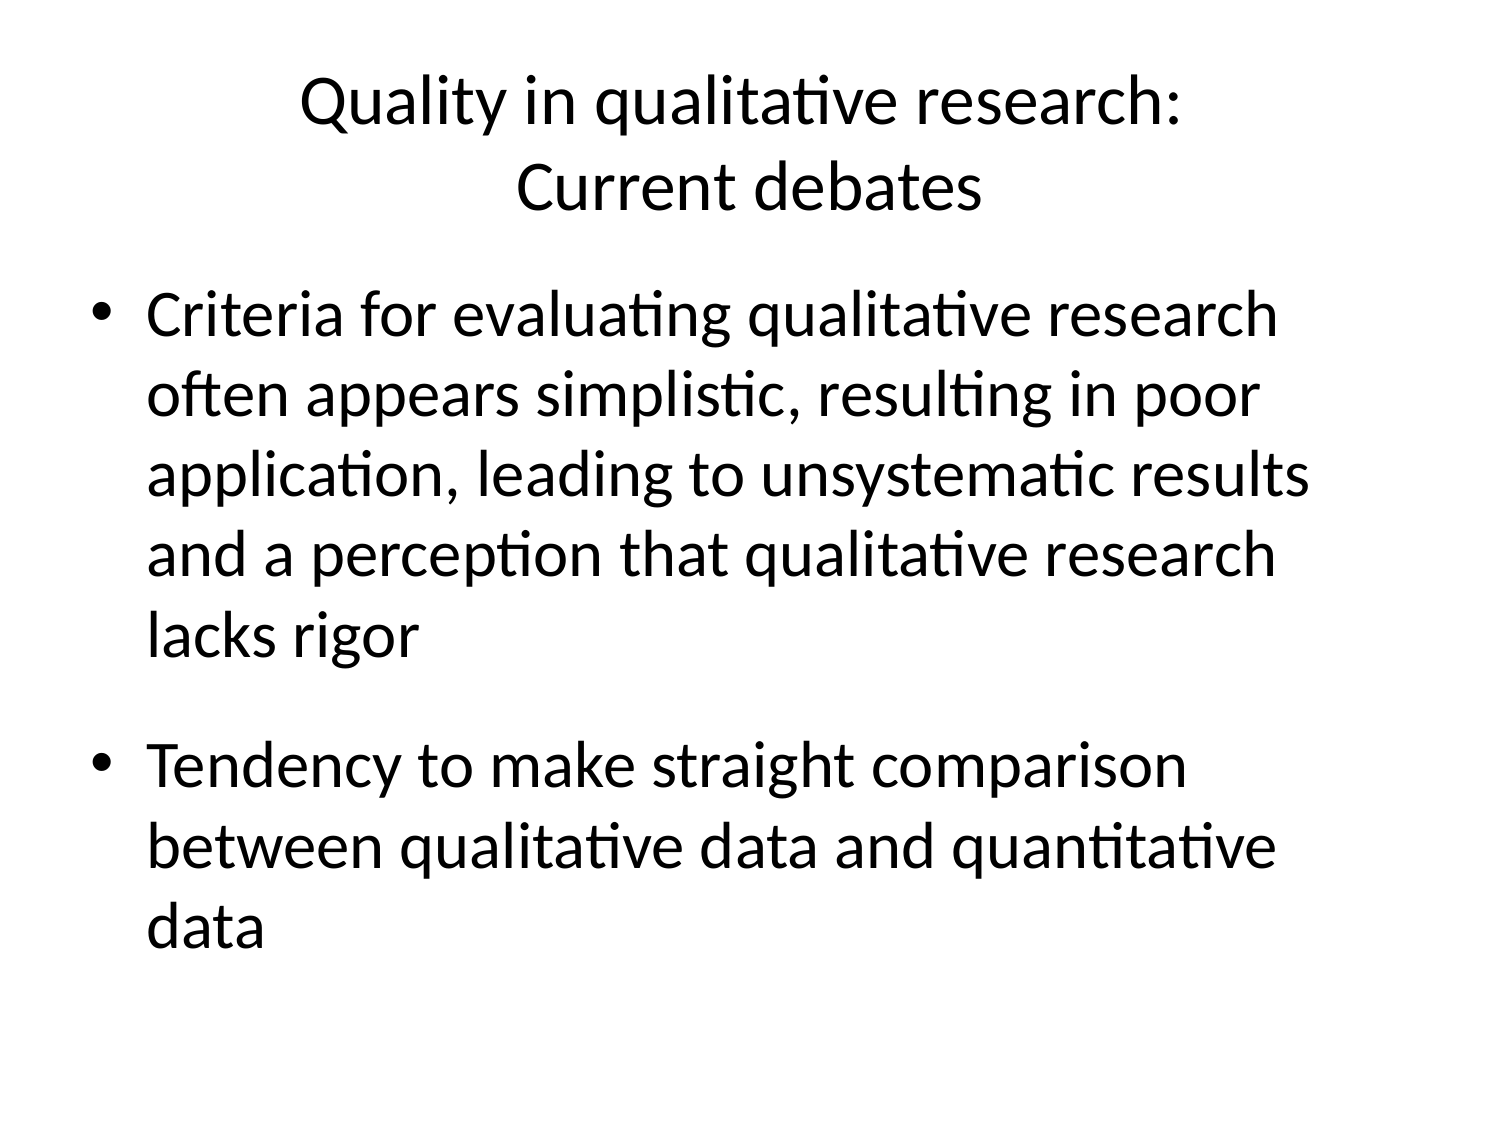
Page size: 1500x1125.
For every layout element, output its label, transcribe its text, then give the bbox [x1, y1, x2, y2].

list Criteria for evaluating qualitative research often appears simplistic, resulting in poor application, leading to unsystematic results and a perception that qualitative research lacks rigor Tendency to make straight comparison between qualitative data and quantitative data [75, 262, 1425, 1005]
title Quality in qualitative research: Current debates [75, 45, 1425, 233]
